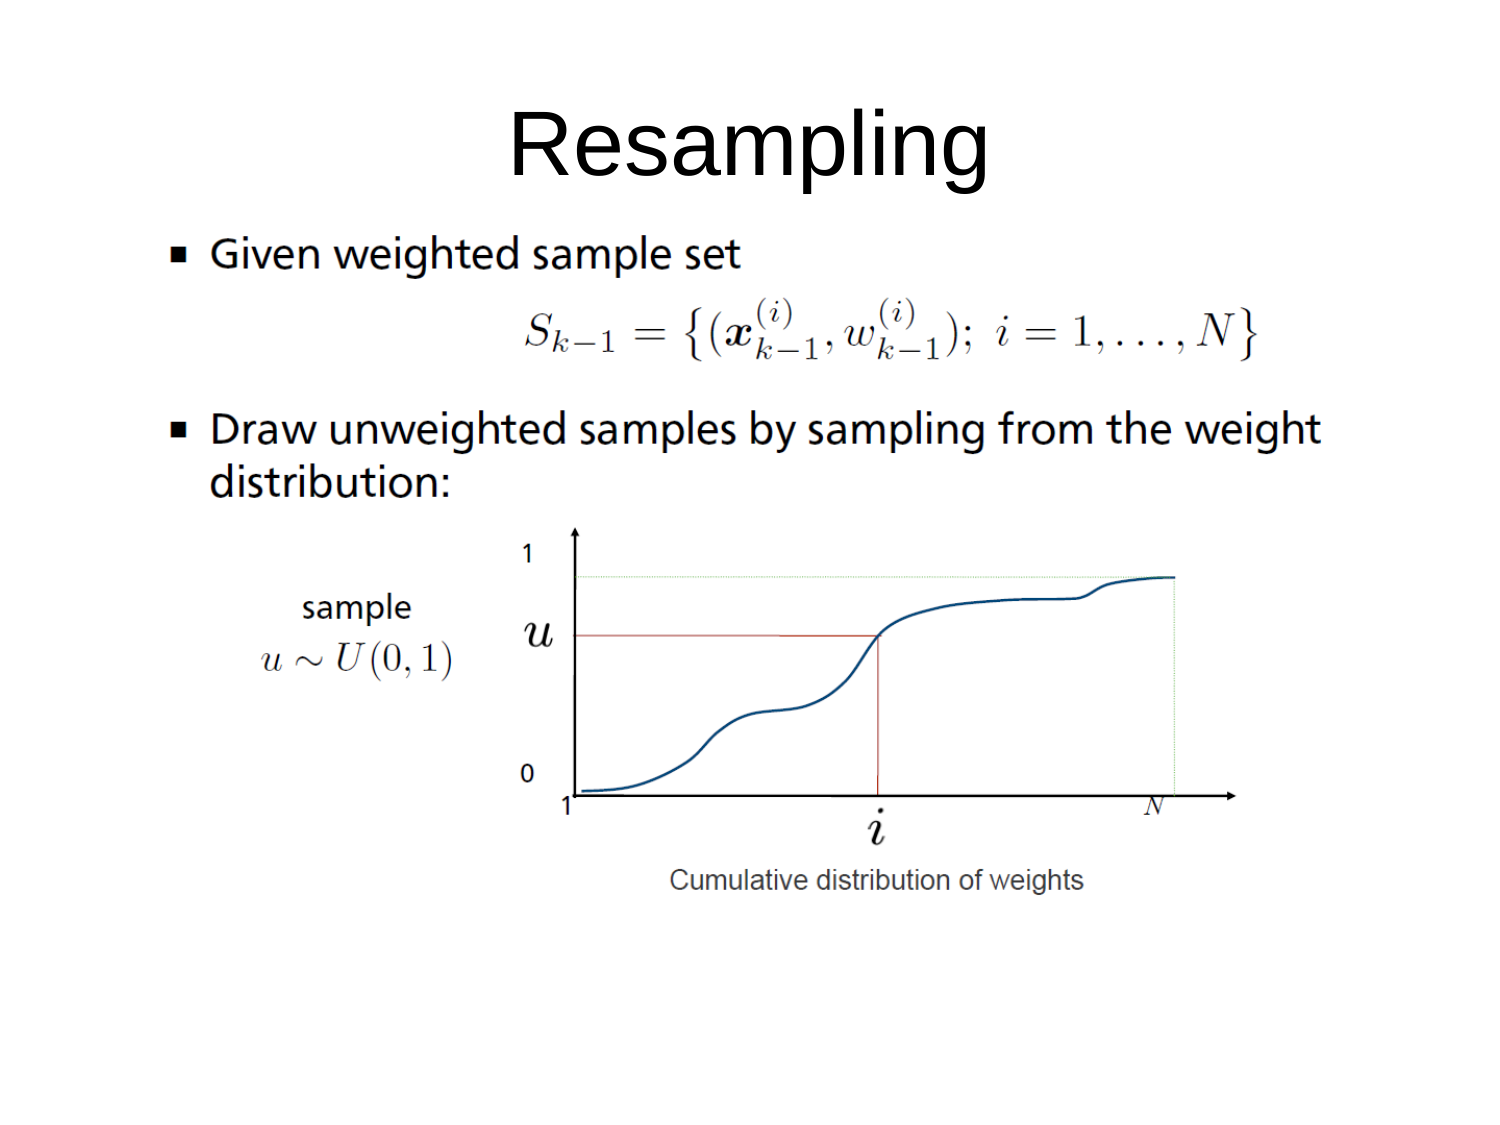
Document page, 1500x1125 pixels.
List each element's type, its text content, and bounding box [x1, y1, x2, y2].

picture [153, 206, 1347, 919]
title Resampling [74, 44, 1426, 233]
